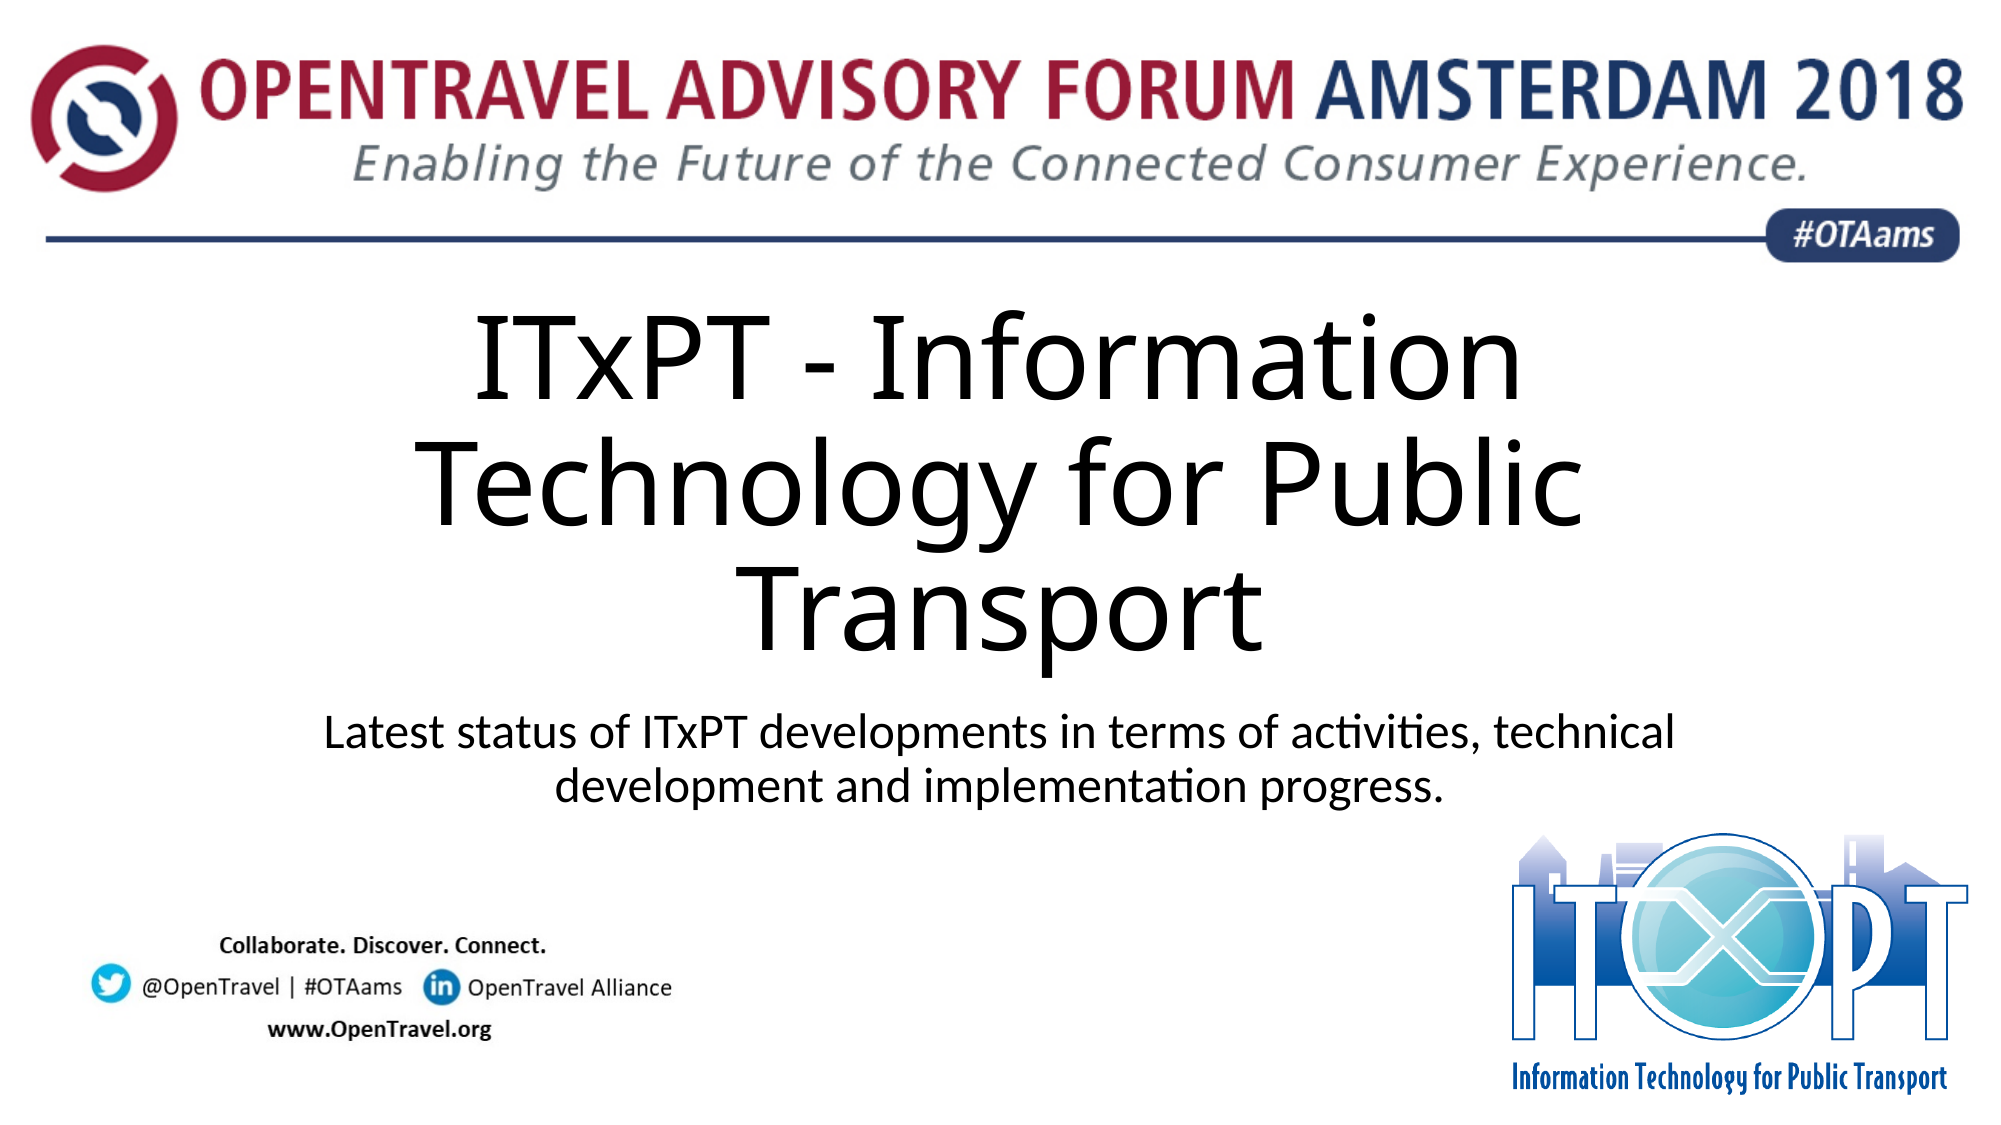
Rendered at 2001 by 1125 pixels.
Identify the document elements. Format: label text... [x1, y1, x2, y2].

title ITxPT - Information Technology for Public Transport [249, 291, 1750, 684]
picture [0, 5, 2000, 275]
picture [1493, 814, 1978, 1106]
picture [82, 922, 679, 1050]
subtitle Latest status of ITxPT developments in terms of activities, technical development and implementation progress. [249, 698, 1750, 970]
